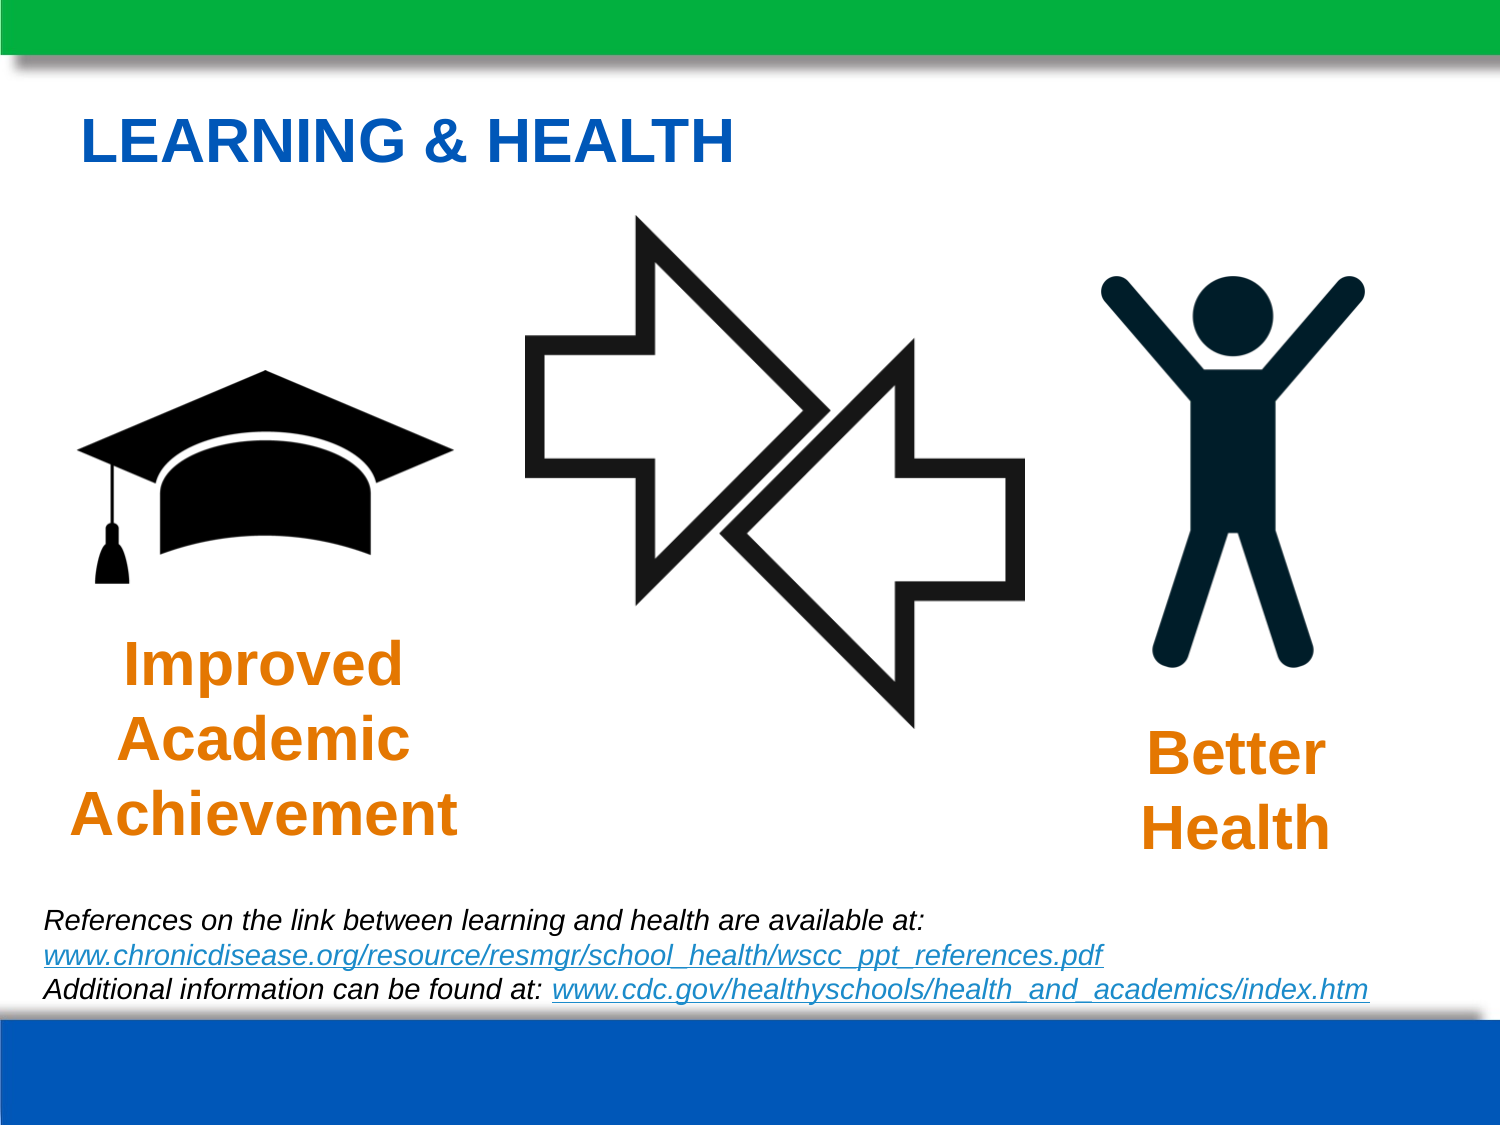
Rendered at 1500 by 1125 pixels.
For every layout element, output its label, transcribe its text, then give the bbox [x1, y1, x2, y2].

text_box References on the link between learning and health are available at: www.chronicdisease.org/resource/resmgr/school_health/wscc_ppt_references.pdf Additional information can be found at: www.cdc.gov/healthyschools/health_and_academics/index.htm [28, 885, 1500, 1008]
title Better Health [1104, 697, 1368, 885]
picture [0, 0, 1500, 1125]
title Improved Academic Achievement [28, 608, 501, 849]
text_box [128, 257, 519, 500]
title LEARNING & HEALTH [65, 84, 1435, 169]
